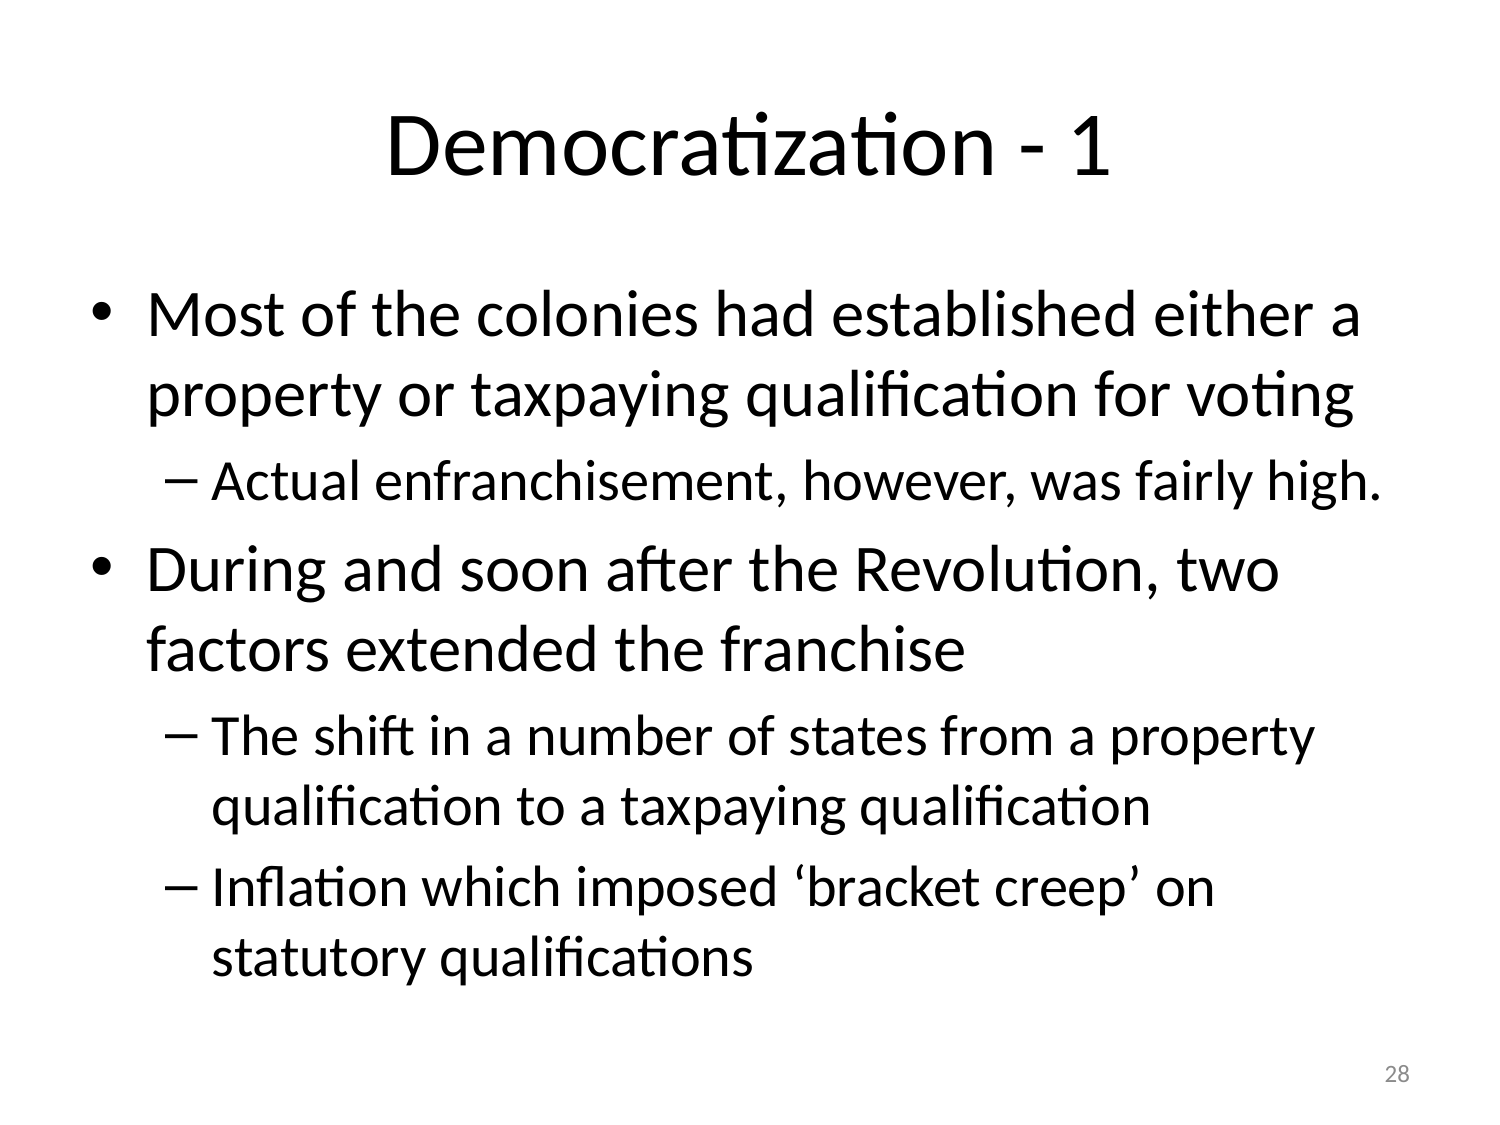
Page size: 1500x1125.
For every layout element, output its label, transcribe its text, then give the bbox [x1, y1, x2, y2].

title Democratization - 1 [75, 45, 1425, 233]
slide_number 28 [1074, 1042, 1425, 1103]
list Most of the colonies had established either a property or taxpaying qualification for voting Actual enfranchisement, however, was fairly high. During and soon after the Revolution, two factors extended the franchise The shift in a number of states from a property qualification to a taxpaying qualification Inflation which imposed ‘bracket creep’ on statutory qualifications [75, 262, 1425, 1005]
